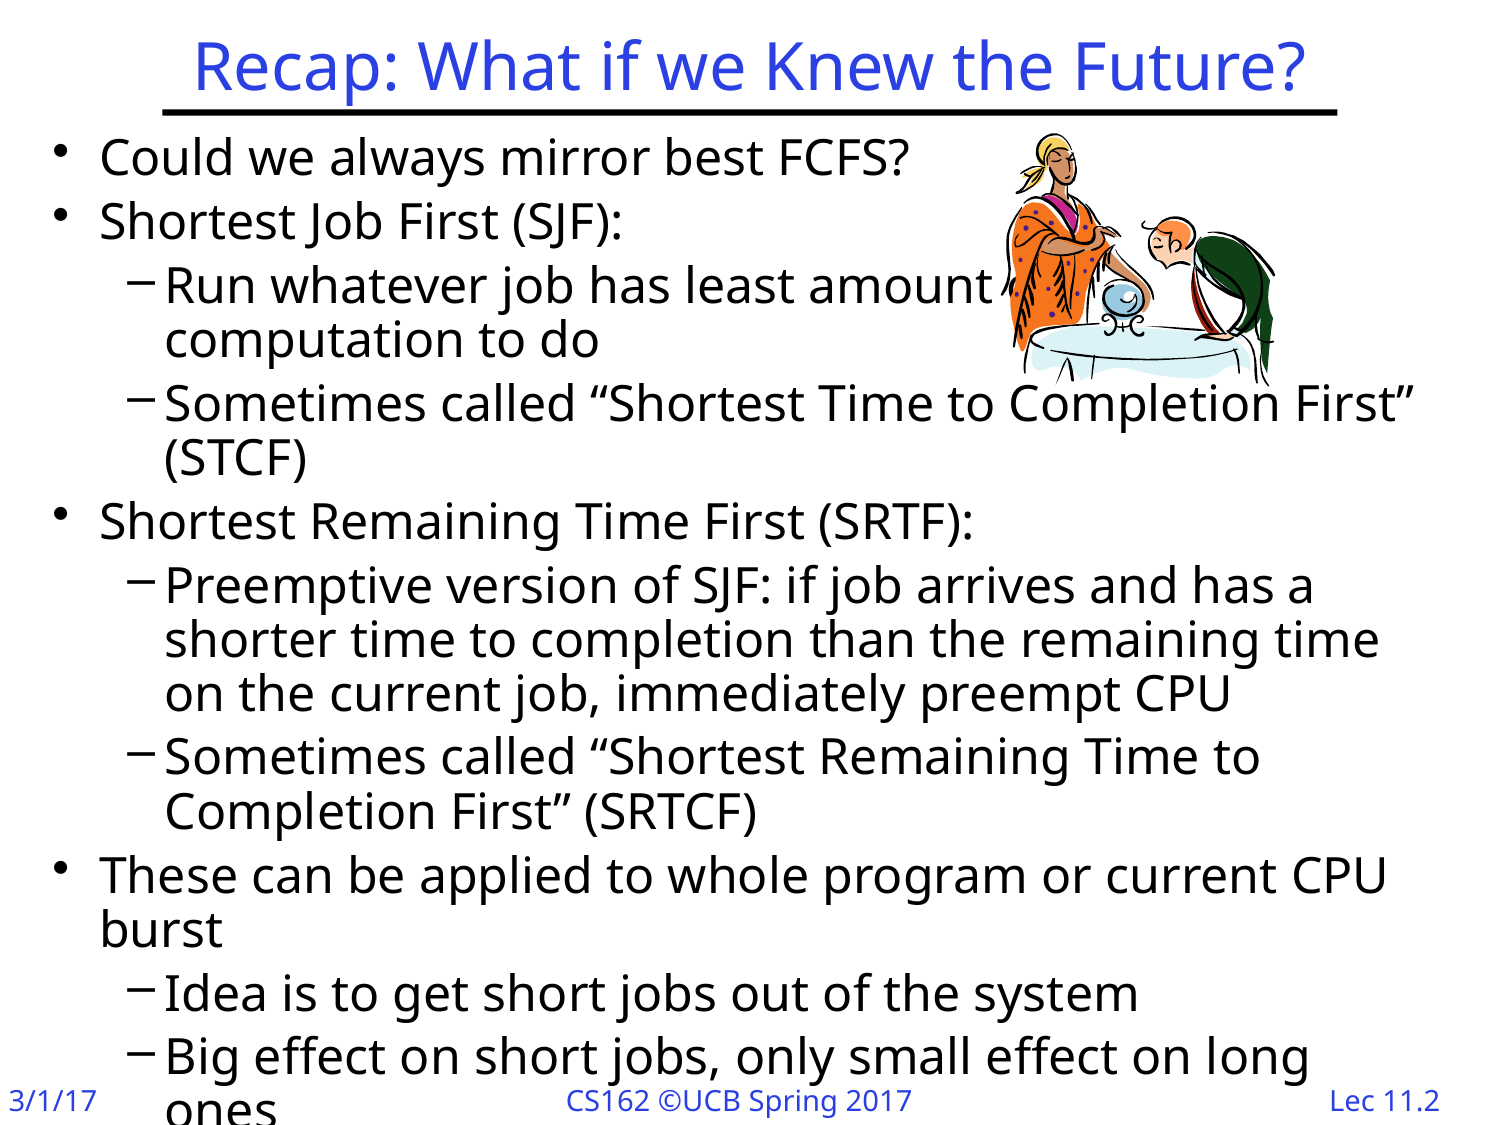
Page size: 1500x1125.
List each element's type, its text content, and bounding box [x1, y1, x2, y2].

list Could we always mirror best FCFS? Shortest Job First (SJF): Run whatever job has least amount of computation to do Sometimes called “Shortest Time to Completion First” (STCF) Shortest Remaining Time First (SRTF): Preemptive version of SJF: if job arrives and has a shorter time to completion than the remaining time on the current job, immediately preempt CPU Sometimes called “Shortest Remaining Time to Completion First” (SRTCF) These can be applied to whole program or current CPU burst Idea is to get short jobs out of the system Big effect on short jobs, only small effect on long ones Result is better average response time [37, 125, 1450, 1113]
title Recap: What if we Knew the Future? [162, 24, 1338, 113]
picture [999, 132, 1277, 388]
